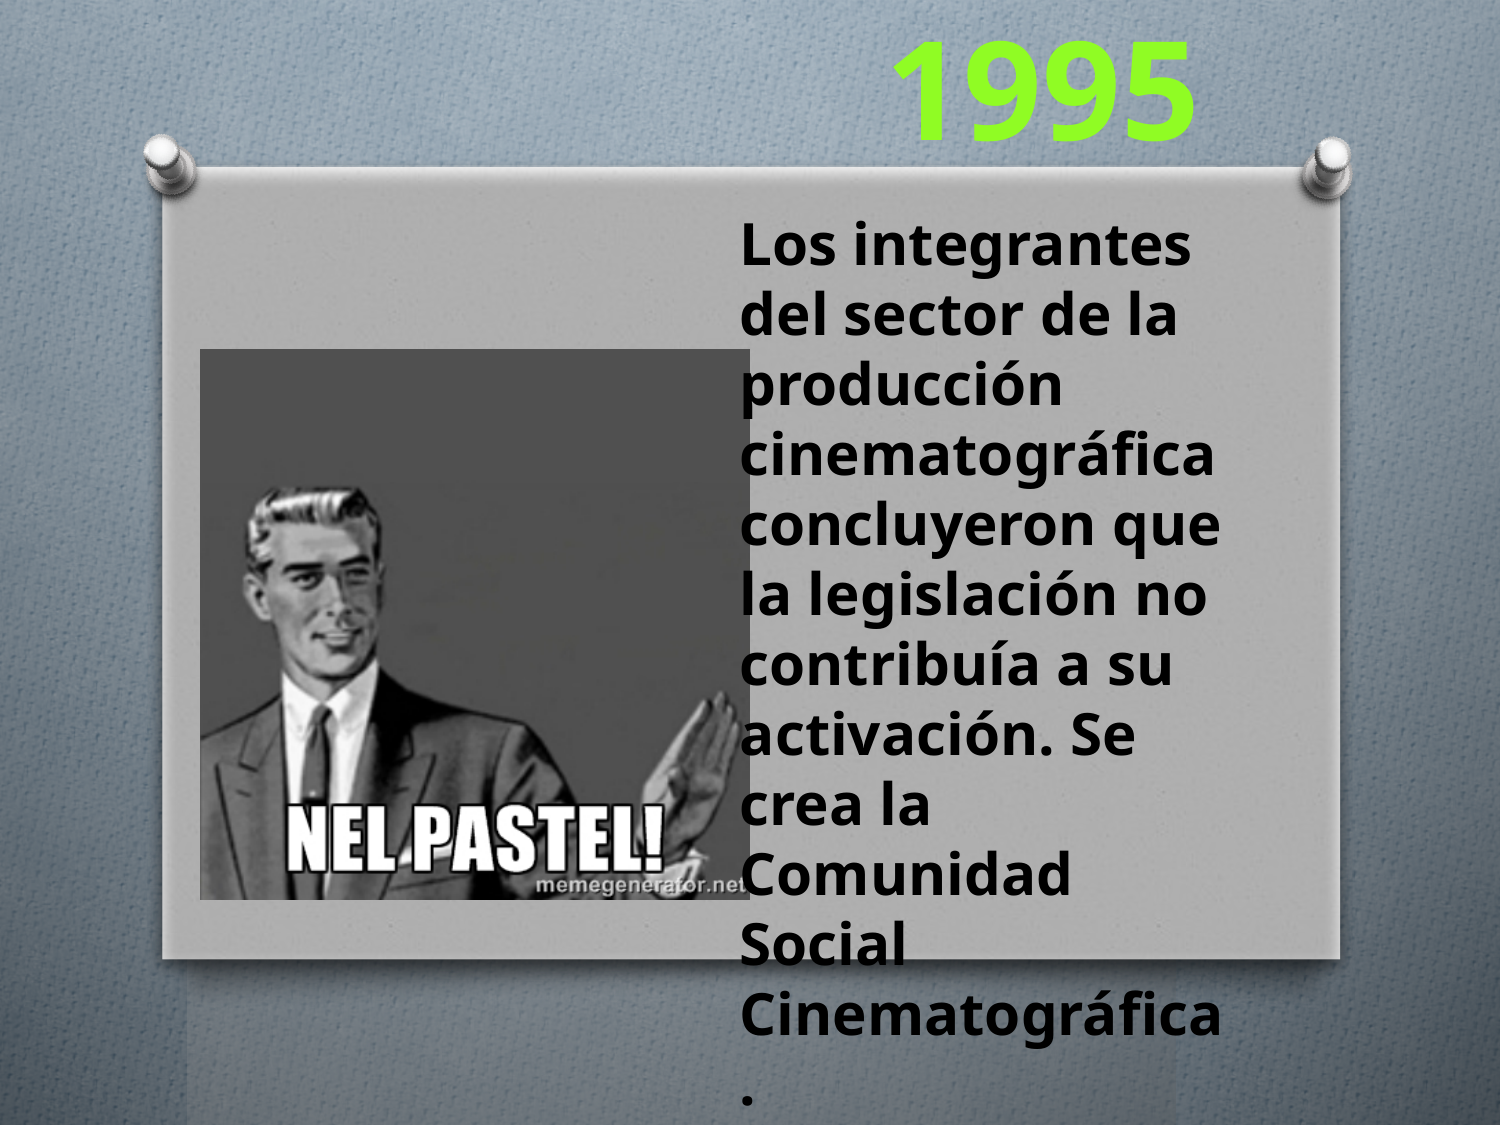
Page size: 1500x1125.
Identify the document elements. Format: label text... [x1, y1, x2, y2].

picture [1286, 109, 1396, 230]
picture [112, 100, 235, 224]
text_box Los integrantes del sector de la producción cinematográfica concluyeron que la legislación no contribuía a su activación. Se crea la Comunidad Social Cinematográfica. [725, 200, 1241, 1125]
text_box 1995 [870, 0, 1296, 176]
picture [199, 349, 751, 901]
